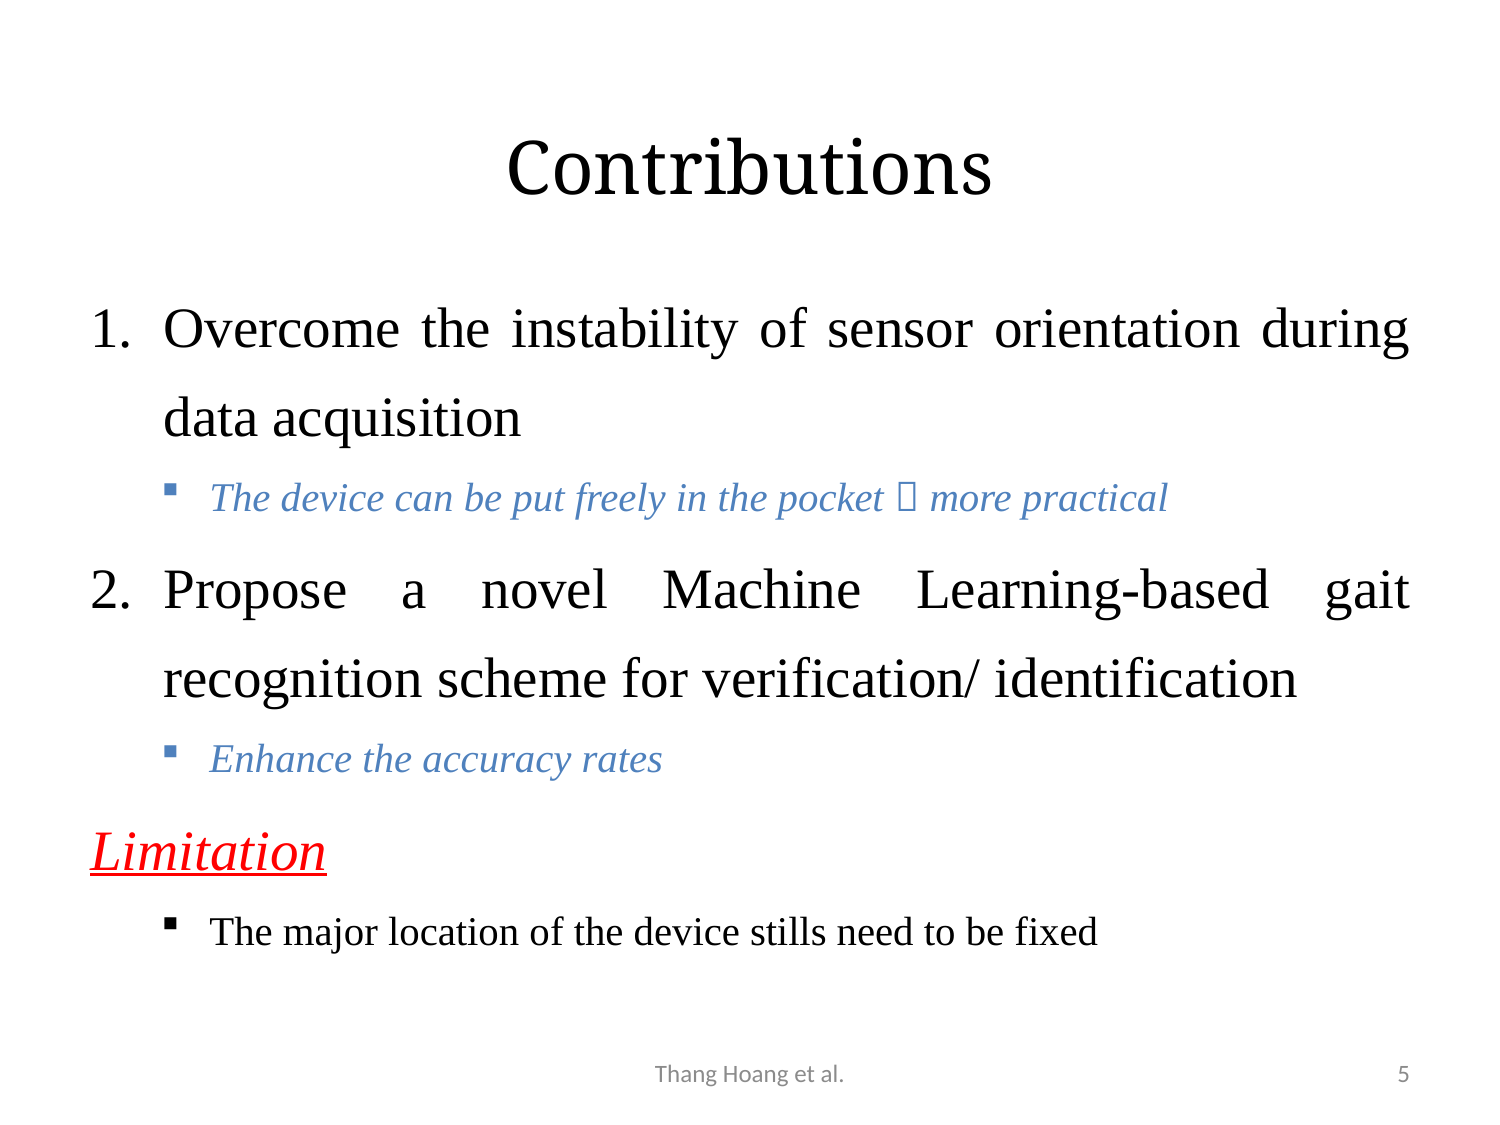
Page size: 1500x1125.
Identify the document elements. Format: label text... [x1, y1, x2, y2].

footer Thang Hoang et al. [512, 1042, 988, 1103]
slide_number 5 [1074, 1042, 1425, 1103]
title Contributions [75, 112, 1425, 218]
list Overcome the instability of sensor orientation during data acquisition The device can be put freely in the pocket  more practical Propose a novel Machine Learning-based gait recognition scheme for verification/ identification Enhance the accuracy rates Limitation The major location of the device stills need to be fixed [75, 262, 1425, 963]
